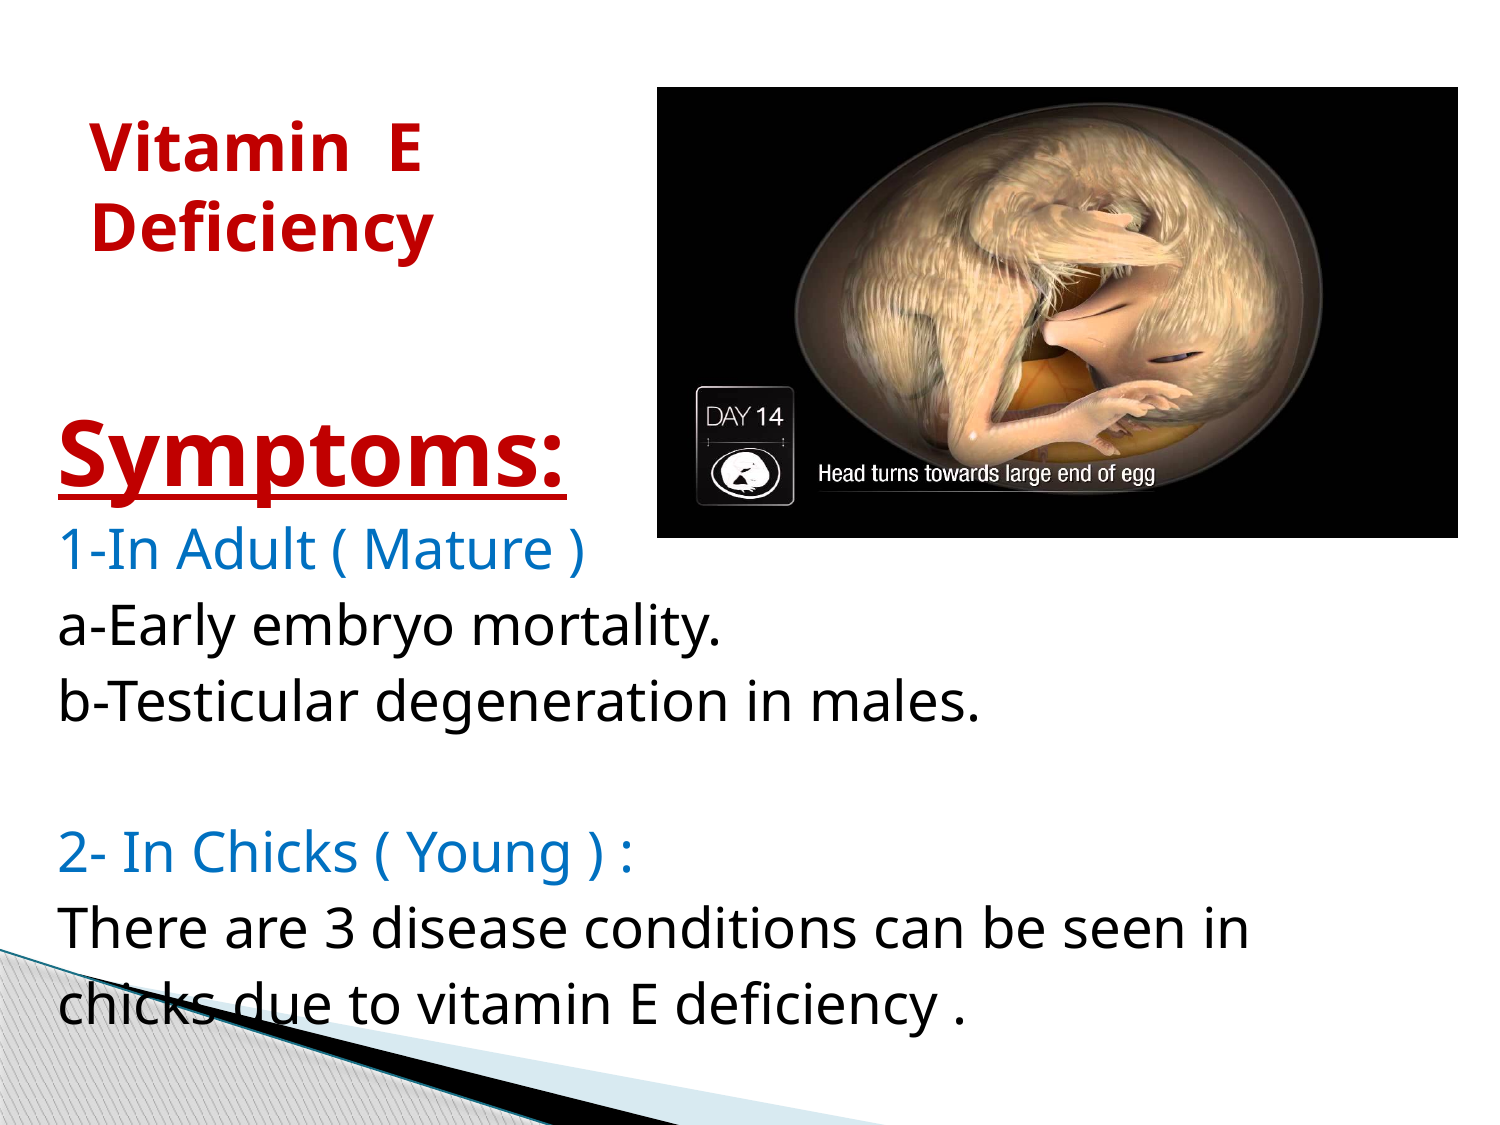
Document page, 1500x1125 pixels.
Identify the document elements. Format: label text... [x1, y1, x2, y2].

picture [657, 87, 1459, 538]
list Symptoms: 1-In Adult ( Mature ) a-Early embryo mortality. b-Testicular degeneration in males. 2- In Chicks ( Young ) : There are 3 disease conditions can be seen in chicks due to vitamin E deficiency . [24, 387, 1288, 1100]
title Vitamin E Deficiency [75, 45, 800, 325]
